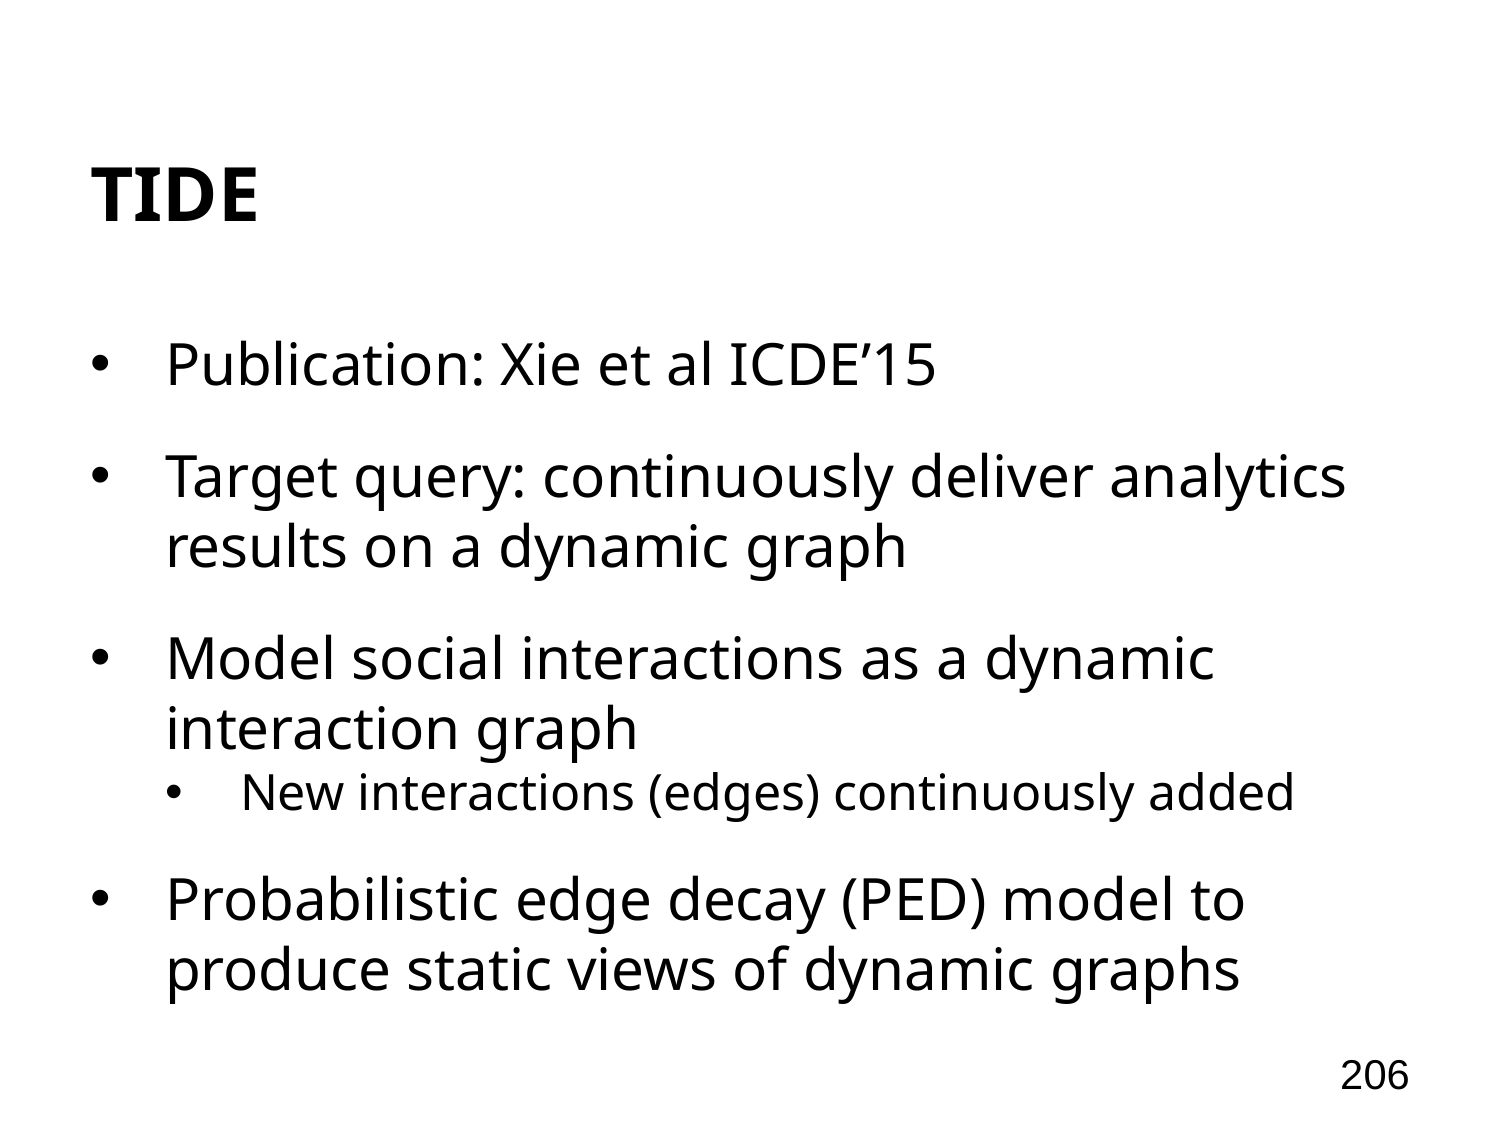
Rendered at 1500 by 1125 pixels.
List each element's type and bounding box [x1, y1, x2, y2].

list [74, 319, 1426, 1013]
slide_number [1074, 1042, 1425, 1103]
title [74, 97, 1426, 286]
